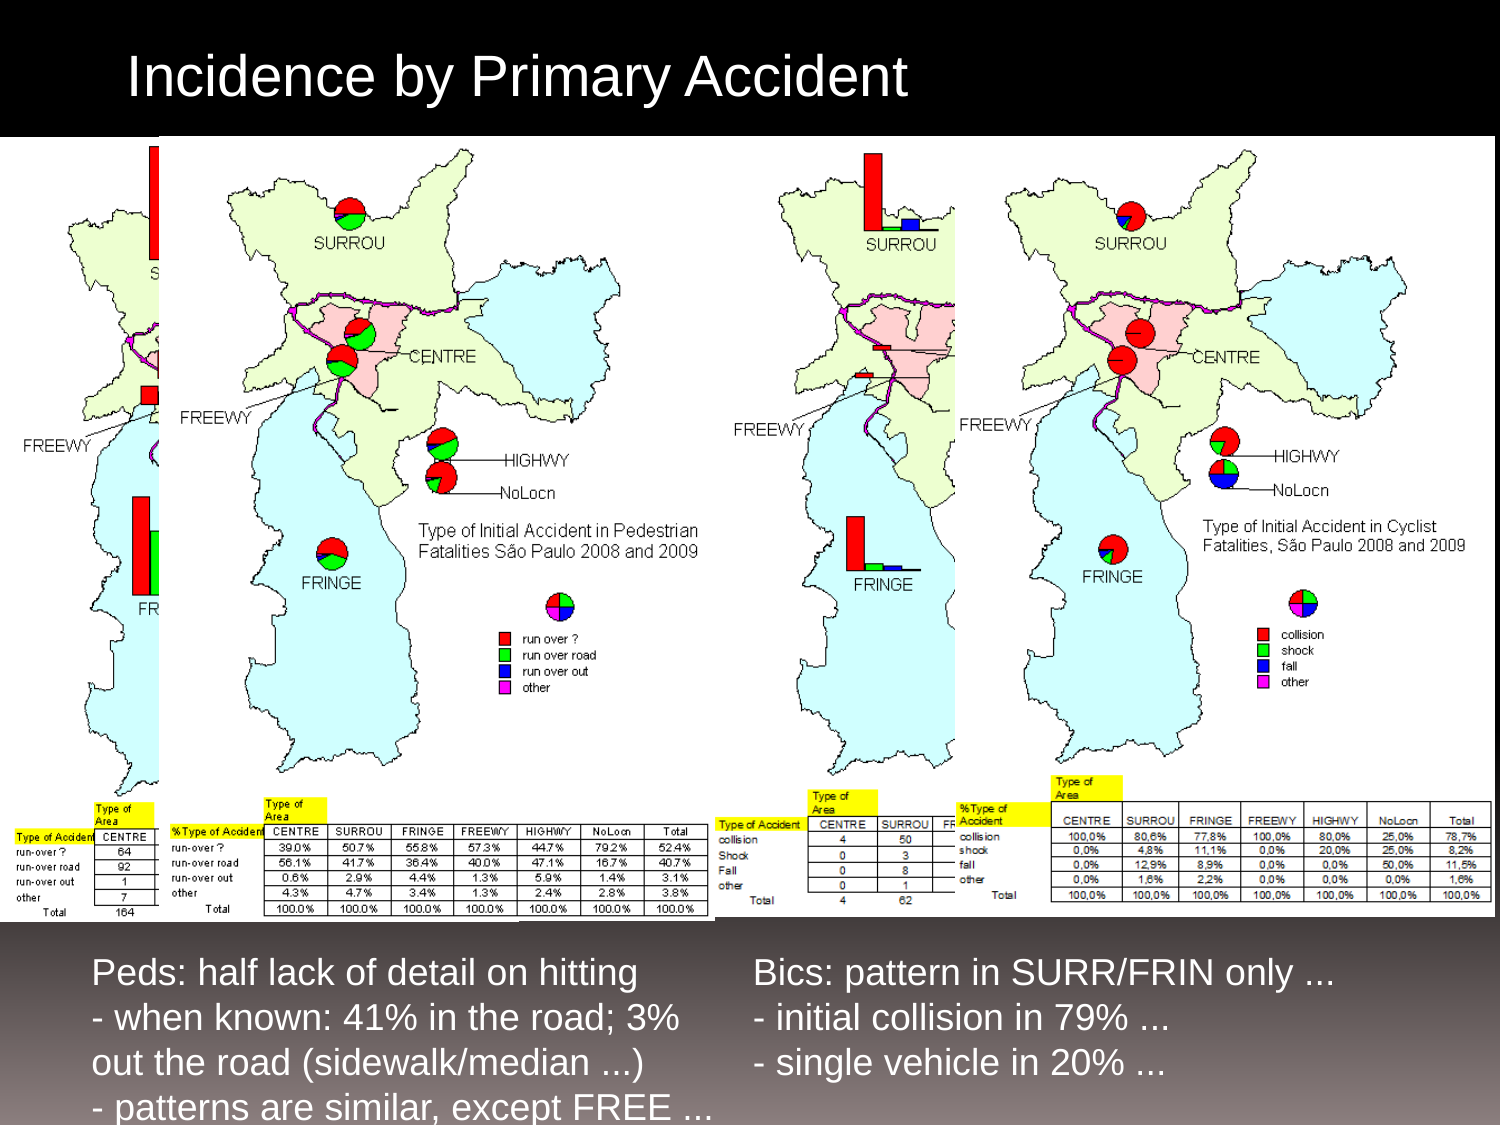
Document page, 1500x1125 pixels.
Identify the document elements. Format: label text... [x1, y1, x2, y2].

text_box Peds: half lack of detail on hitting - when known: 41% in the road; 3% out the road (sidewalk/median ...) - patterns are similar, except FREE ... [76, 963, 750, 1125]
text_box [159, 136, 715, 921]
picture [714, 136, 1495, 918]
text_box Bics: pattern in SURR/FRIN only ... - initial collision in 79% ... - single vehicle in 20% ... [738, 961, 1412, 1091]
text_box Incidence by Primary Accident [112, 30, 1388, 116]
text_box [0, 136, 167, 922]
